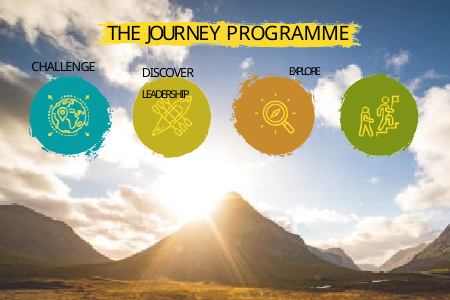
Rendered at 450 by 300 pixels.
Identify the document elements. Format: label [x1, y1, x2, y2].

picture [93, 20, 363, 48]
text_box [0, 0, 450, 300]
